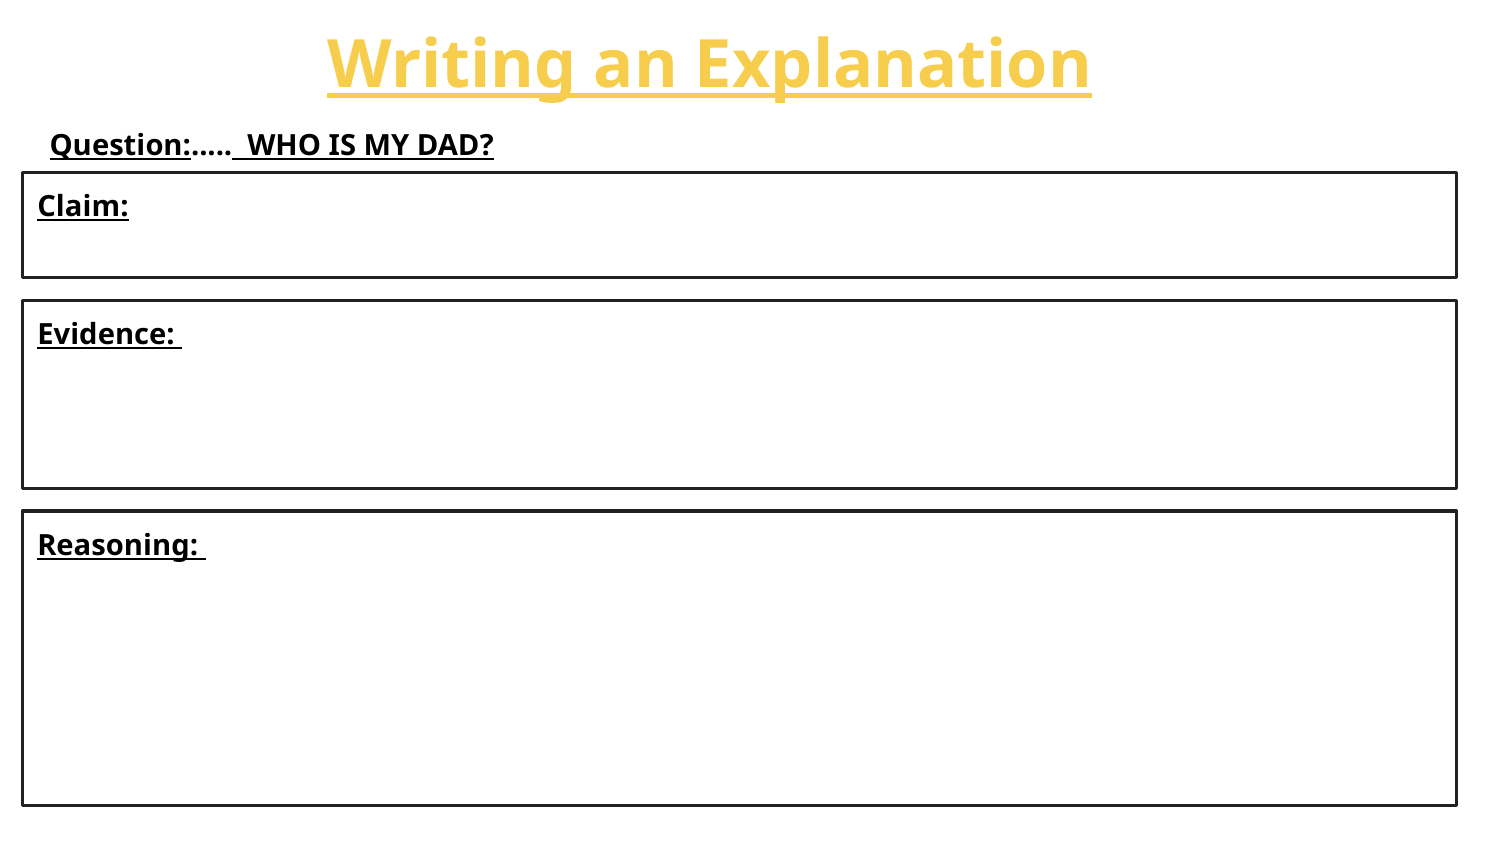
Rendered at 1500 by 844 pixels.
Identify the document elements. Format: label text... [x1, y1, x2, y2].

text_box Claim: [22, 172, 1457, 278]
text_box Evidence: [22, 300, 1457, 489]
text_box Question:..... WHO IS MY DAD? [34, 111, 583, 172]
text_box Writing an Explanation [190, 0, 1229, 122]
text_box Reasoning: [22, 511, 1457, 806]
